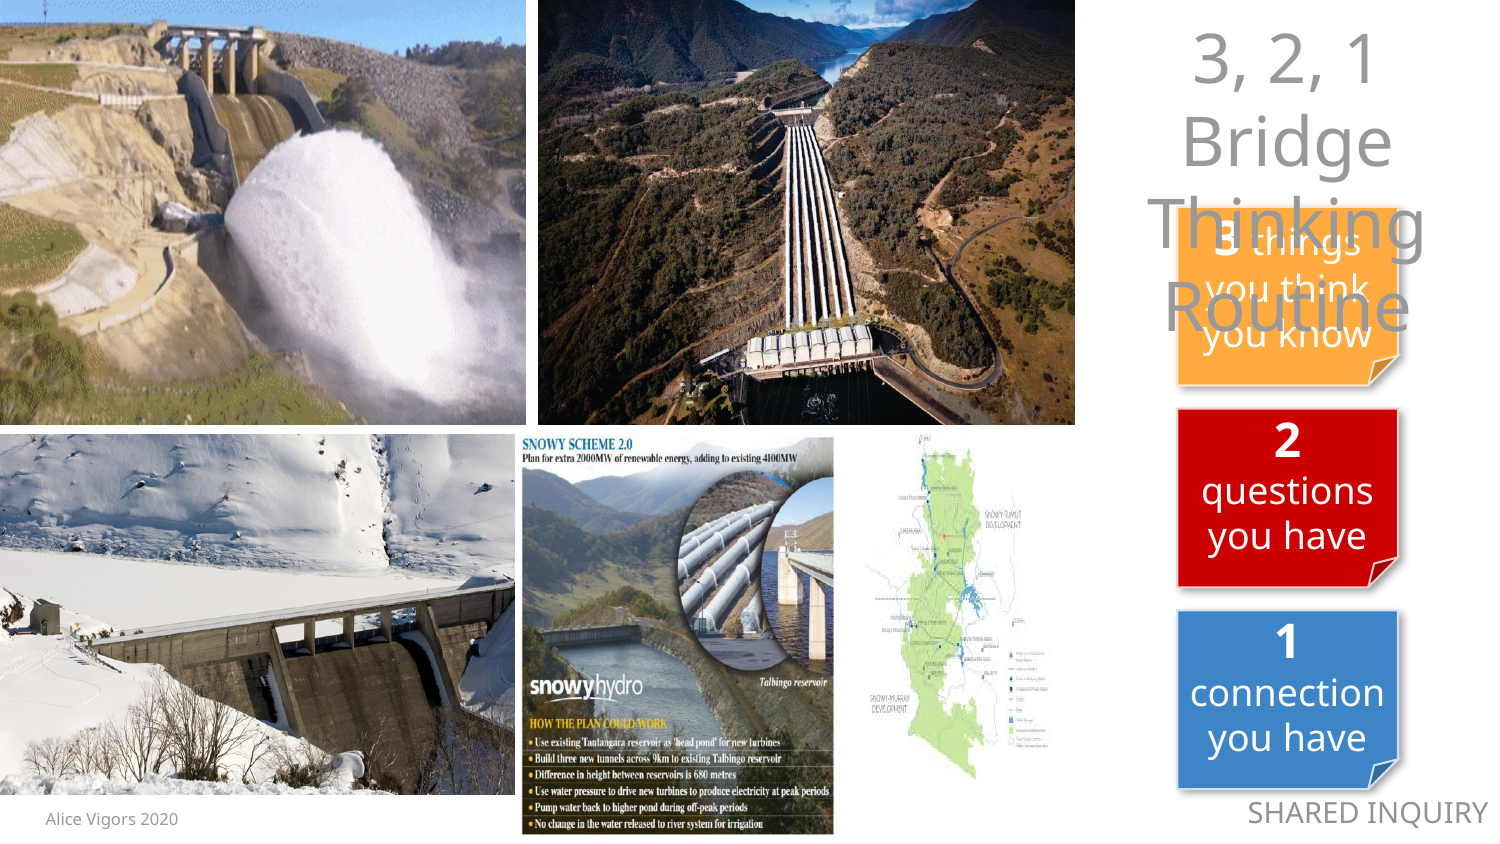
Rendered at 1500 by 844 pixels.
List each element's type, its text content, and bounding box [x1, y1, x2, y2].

text_box 2 questions you have [1177, 408, 1399, 588]
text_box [0, 0, 1083, 836]
text_box 1 connection you have [1177, 610, 1399, 790]
text_box SHARED INQUIRY [1223, 789, 1500, 835]
text_box 3 things you think you know [1177, 206, 1399, 386]
title 3, 2, 1 Bridge Thinking Routine [1084, 0, 1500, 124]
